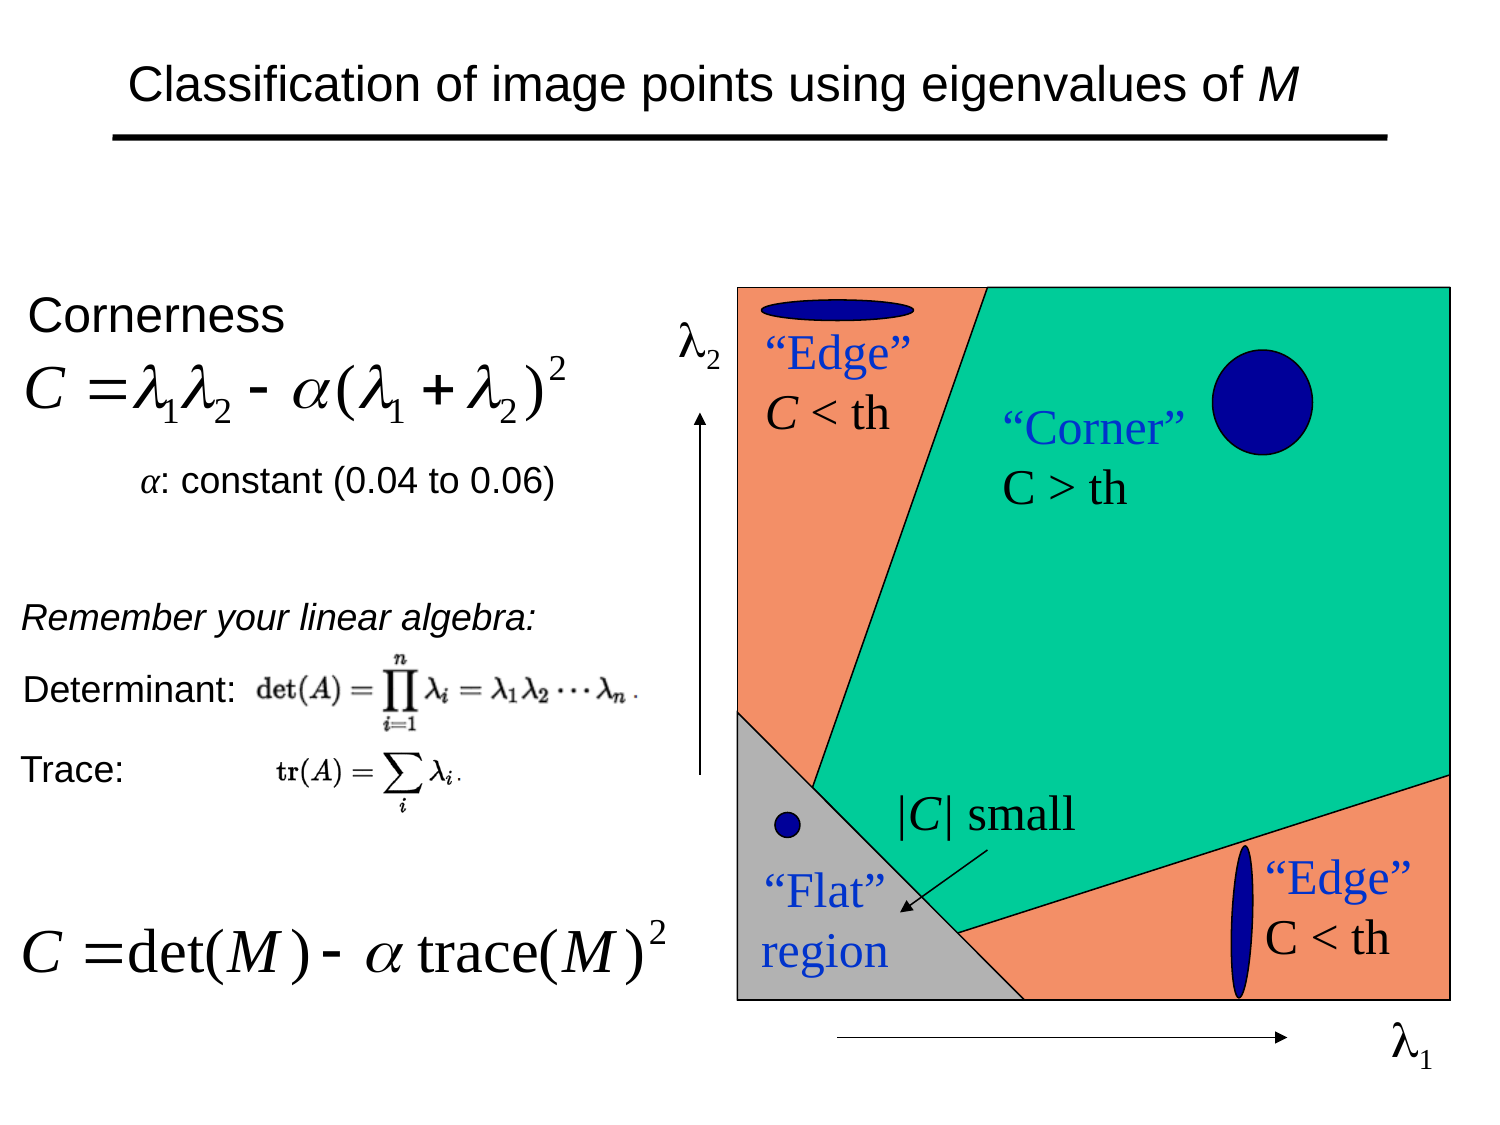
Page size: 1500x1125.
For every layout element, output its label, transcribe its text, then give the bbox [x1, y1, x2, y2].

text_box Remember your linear algebra: [6, 586, 642, 646]
text_box [900, 849, 988, 913]
text_box “Corner” C > th [987, 387, 1425, 523]
text_box α: constant (0.04 to 0.06) [125, 448, 571, 509]
text_box [737, 383, 930, 786]
text_box [1231, 845, 1253, 998]
text_box Determinant: [7, 657, 243, 718]
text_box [12, 904, 681, 999]
picture [248, 645, 647, 818]
text_box Trace: [5, 737, 155, 798]
text_box 2 [612, 299, 788, 383]
text_box [774, 812, 800, 838]
title Classification of image points using eigenvalues of M [112, 12, 1388, 150]
text_box [788, 299, 914, 321]
text_box “Edge” C < th [1249, 837, 1463, 973]
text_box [16, 340, 581, 435]
text_box [812, 287, 1450, 933]
text_box [1212, 350, 1313, 455]
text_box 1 [1350, 999, 1475, 1083]
text_box Cornerness [12, 274, 413, 341]
text_box [1260, 776, 1450, 837]
text_box [737, 287, 987, 354]
text_box |C| small [879, 773, 1092, 849]
text_box “Edge” C < th [749, 312, 963, 448]
text_box [737, 900, 1025, 1000]
text_box [737, 712, 874, 849]
text_box [959, 840, 1450, 1000]
text_box “Flat” region [725, 849, 925, 985]
